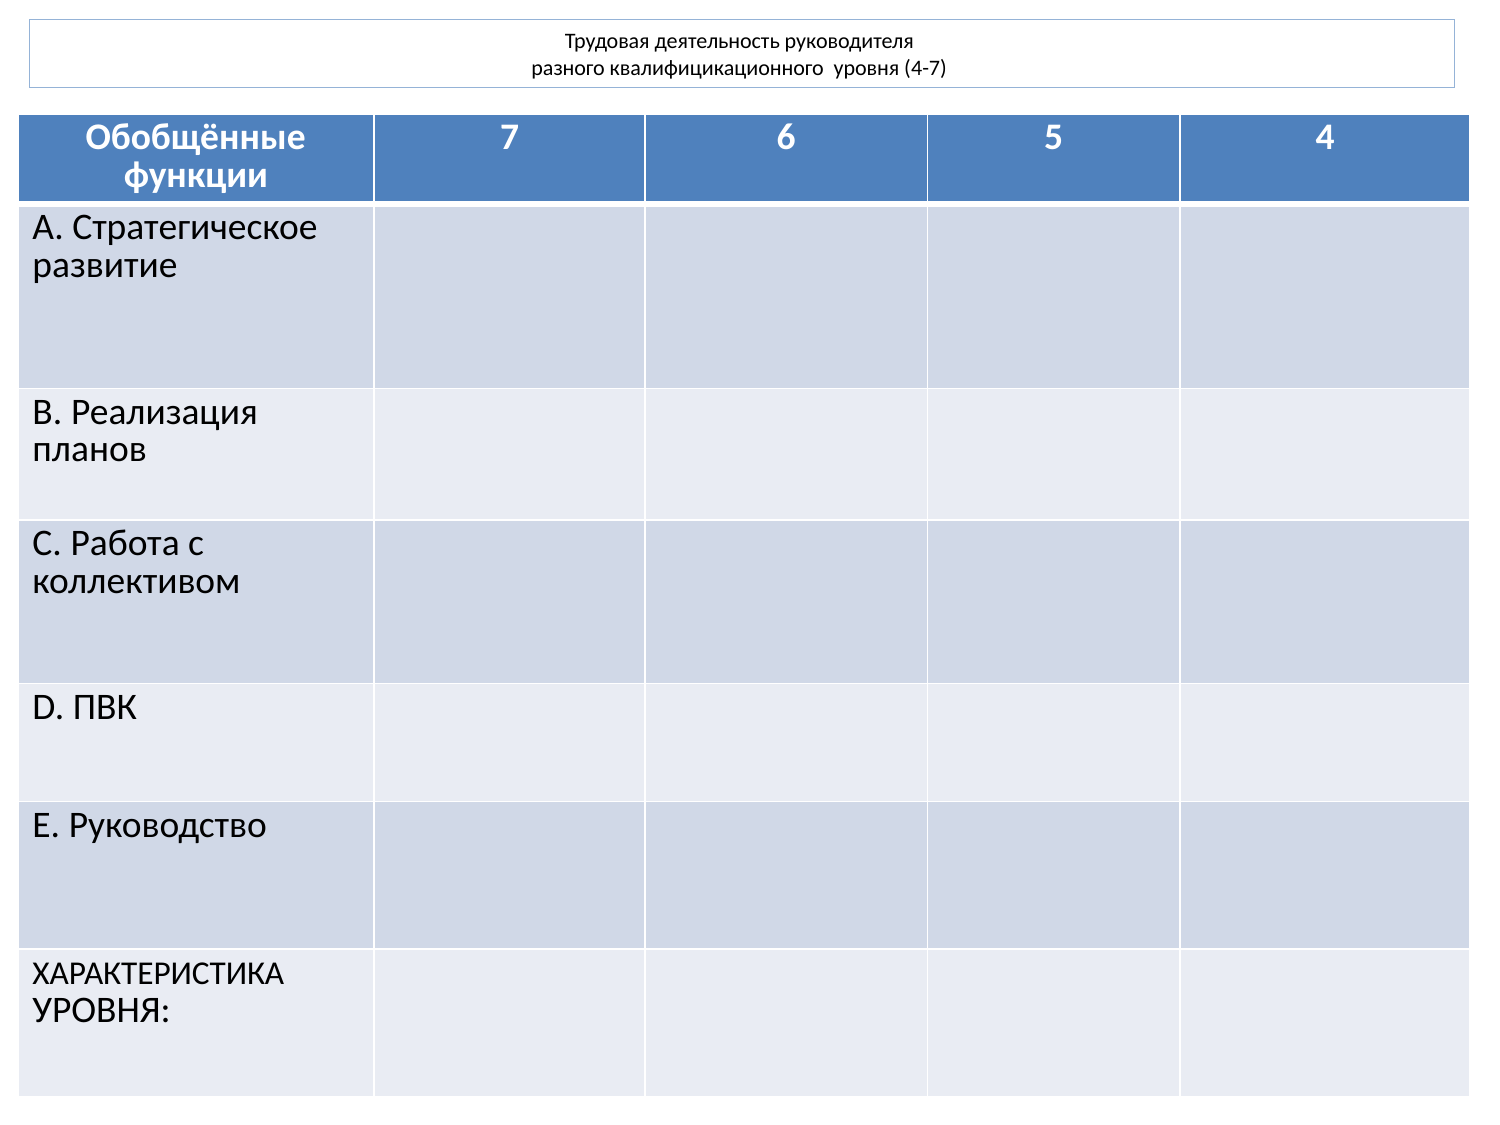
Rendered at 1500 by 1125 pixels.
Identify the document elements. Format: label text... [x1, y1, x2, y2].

table_cell ХАРАКТЕРИСТИКА УРОВНЯ: [19, 950, 373, 1096]
title Трудовая деятельность руководителя разного квалифицикационного уровня (4-7) [29, 19, 1455, 88]
table_cell [646, 802, 927, 948]
table_cell [1181, 207, 1469, 388]
table_header 7 [375, 115, 644, 201]
table_cell [646, 684, 927, 801]
table_cell [646, 521, 927, 683]
table_cell D. ПВК [19, 684, 373, 801]
table_cell [375, 950, 644, 1096]
table_cell E. Руководство [19, 802, 373, 948]
table_cell [1181, 684, 1469, 801]
table_cell [928, 389, 1179, 519]
table_cell [1181, 521, 1469, 683]
table_header 4 [1181, 115, 1469, 201]
table_cell [375, 684, 644, 801]
table_cell [1181, 389, 1469, 519]
table_header Обобщённые функции [19, 115, 373, 201]
table_cell [928, 207, 1179, 388]
table_header 6 [646, 115, 927, 201]
table_cell А. Стратегическое развитие [19, 207, 373, 388]
table_cell [375, 207, 644, 388]
table_cell [646, 207, 927, 388]
table_header 5 [928, 115, 1179, 201]
table_cell [928, 684, 1179, 801]
table_cell [928, 950, 1179, 1096]
table_cell [1181, 802, 1469, 948]
table_cell [1181, 950, 1469, 1096]
table_cell [375, 802, 644, 948]
table_cell [646, 950, 927, 1096]
table_cell [646, 389, 927, 519]
table_cell [375, 521, 644, 683]
table_cell B. Реализация планов [19, 389, 373, 519]
table_cell [375, 389, 644, 519]
table_cell C. Работа с коллективом [19, 521, 373, 683]
table_cell [928, 521, 1179, 683]
table_cell [928, 802, 1179, 948]
